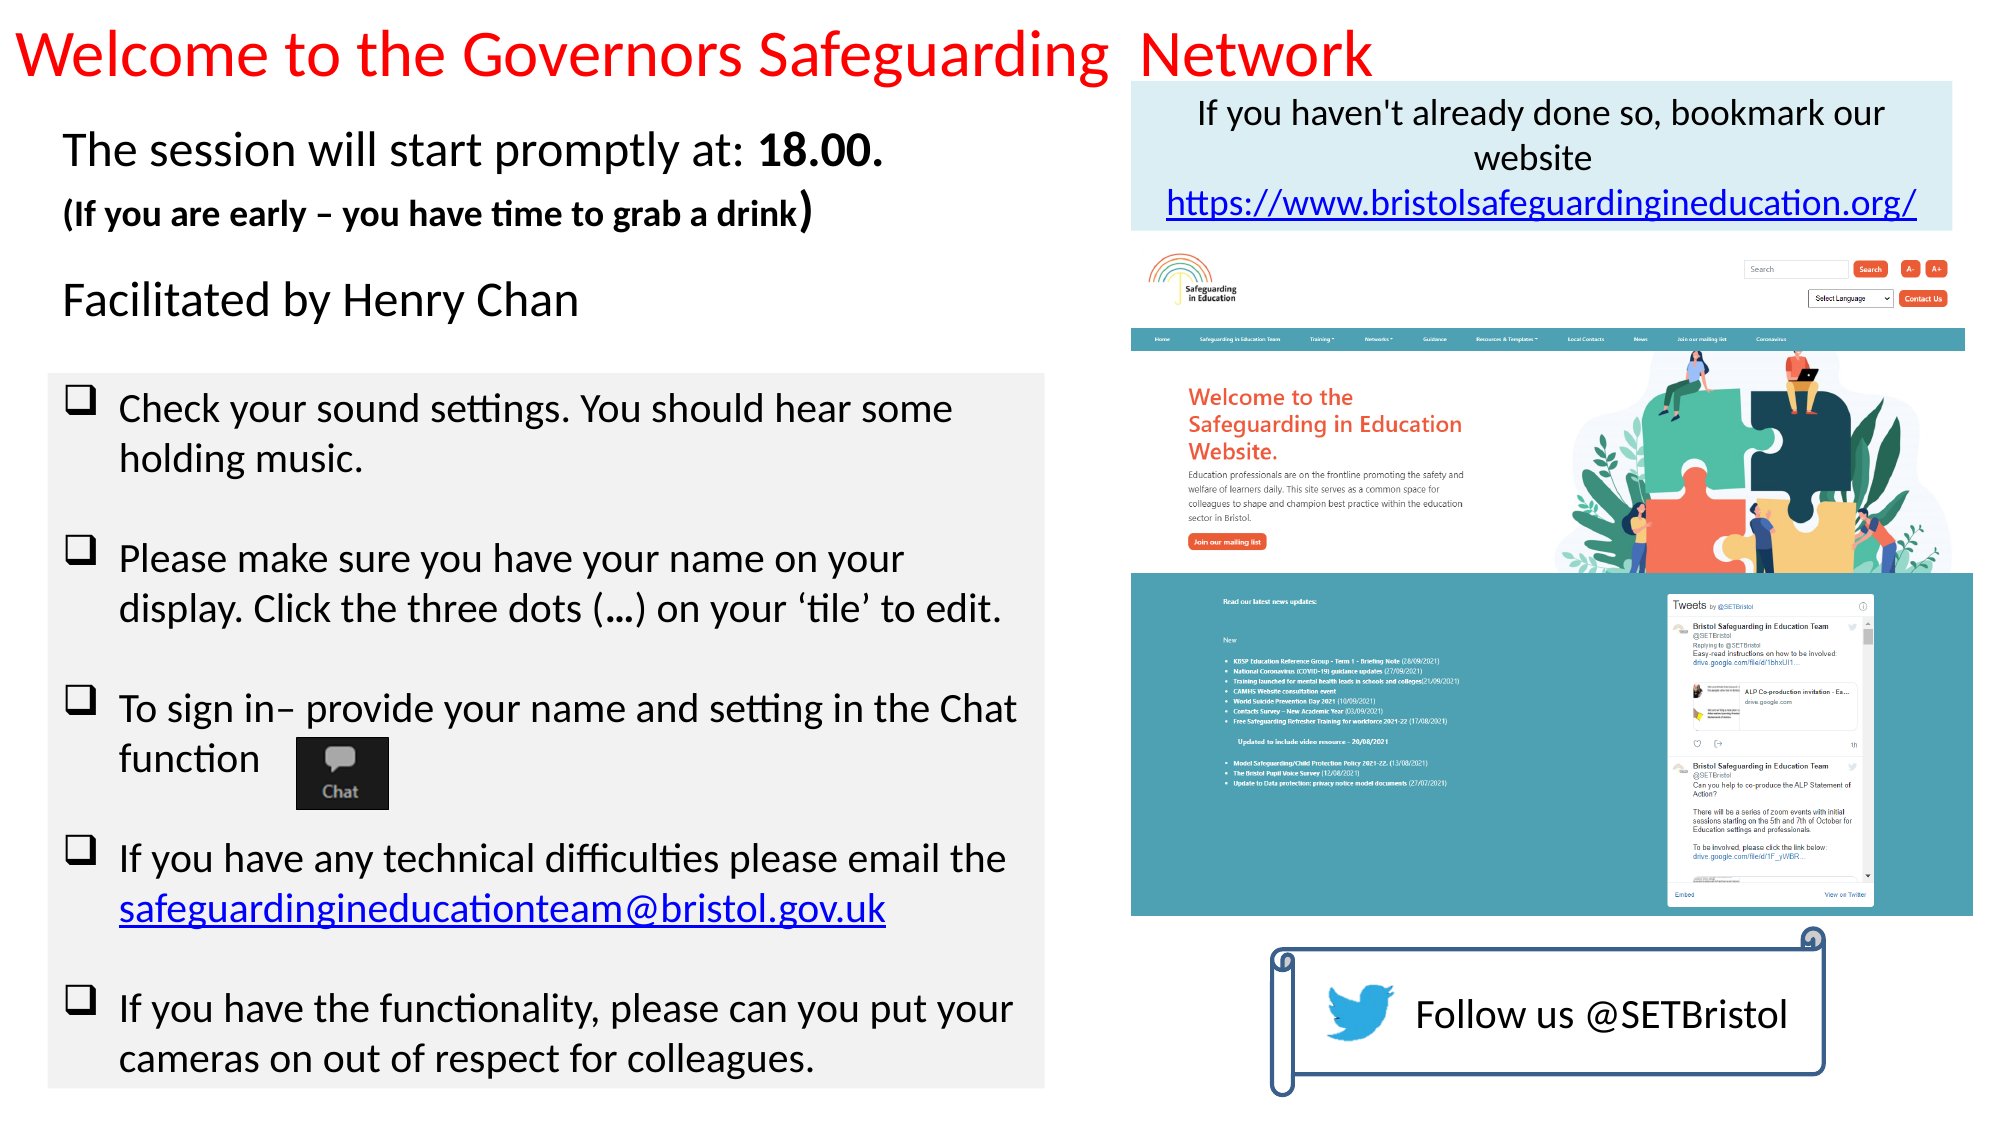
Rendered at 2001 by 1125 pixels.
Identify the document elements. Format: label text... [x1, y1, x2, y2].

text_box Check your sound settings. You should hear some holding music. Please make sure you have your name on your display. Click the three dots (…) on your ‘tile’ to edit. To sign in– provide your name and setting in the Chat function If you have any technical difficulties please email the safeguardingineducationteam@bristol.gov.uk If you have the functionality, please can you put your cameras on out of respect for colleagues. [47, 373, 1045, 1089]
picture [1130, 242, 1974, 917]
picture [1313, 964, 1406, 1059]
picture [296, 737, 390, 810]
text_box Follow us @SETBristol [1269, 926, 1826, 1098]
text_box The session will start promptly at: 18.00. (If you are early – you have time to grab a drink) Facilitated by Henry Chan [47, 108, 1095, 334]
text_box Welcome to the Governors Safeguarding Network [0, 1, 1434, 97]
text_box If you haven't already done so, bookmark our website https://www.bristolsafeguardingineducation.org/ [1131, 80, 1953, 231]
